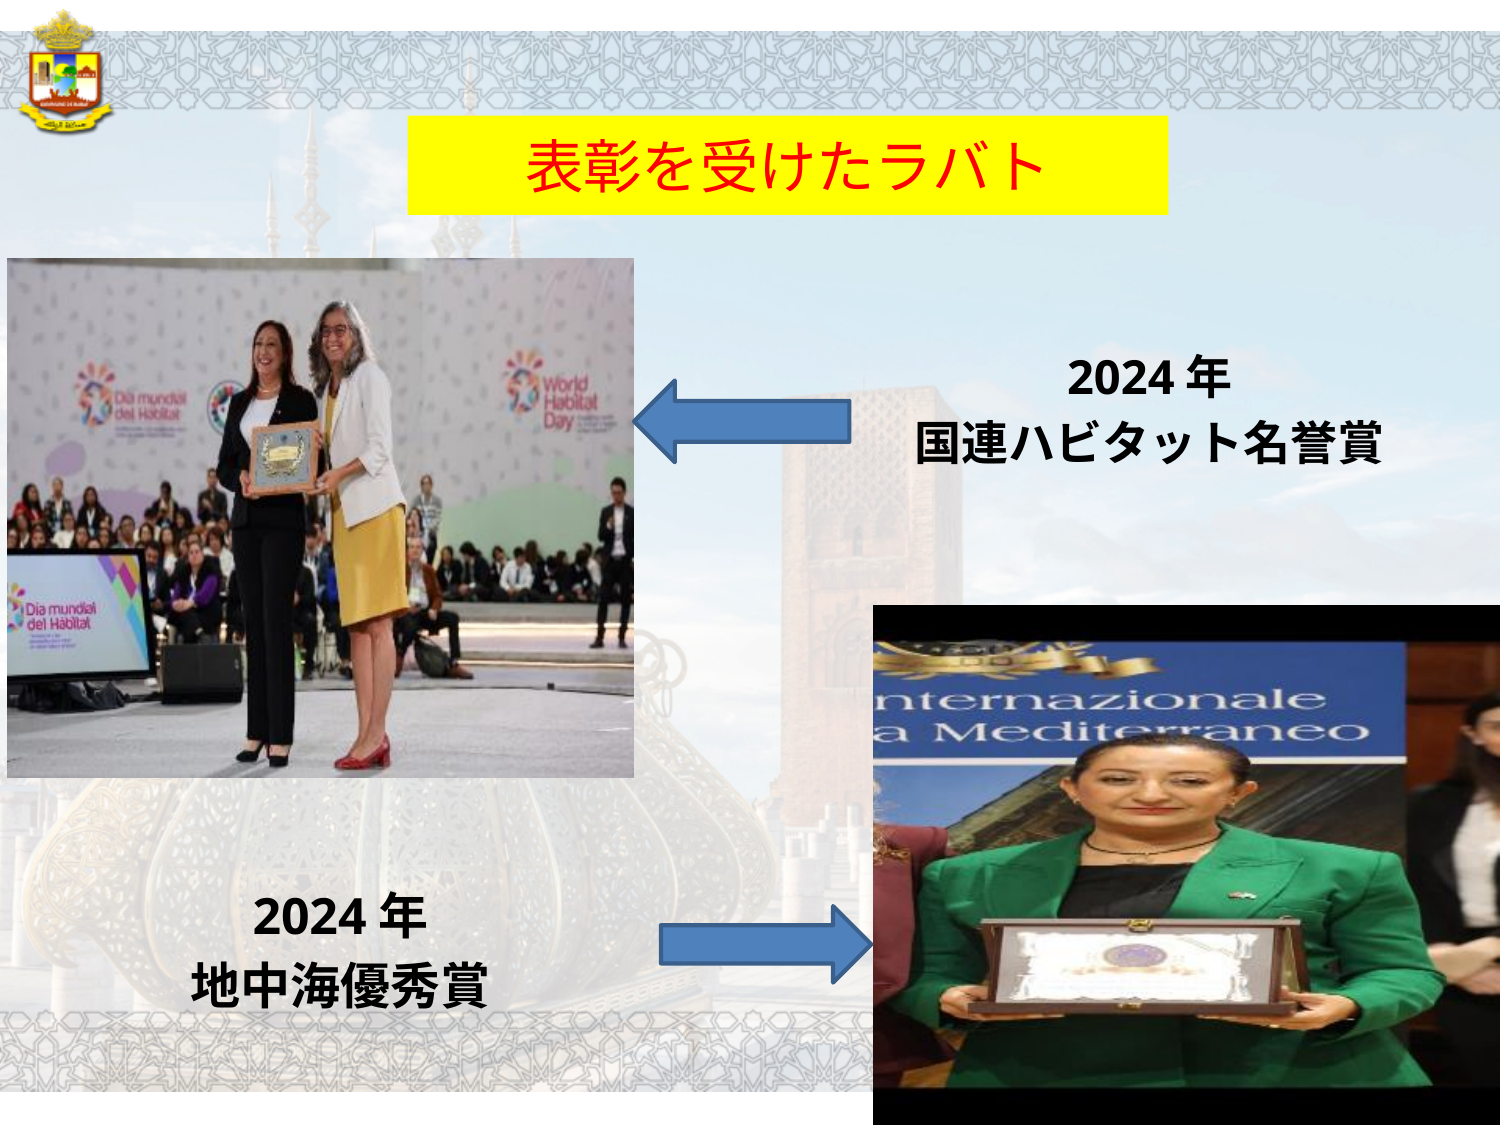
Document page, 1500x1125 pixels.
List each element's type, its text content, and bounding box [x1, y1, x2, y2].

title 表彰を受けたラバト [407, 115, 1169, 215]
picture [0, 9, 1500, 1125]
list 2024年 地中海優秀賞 [22, 877, 659, 1062]
text_box [658, 904, 867, 985]
text_box [639, 378, 852, 465]
list 2024年 国連ハビタット名誉賞 [898, 340, 1401, 482]
